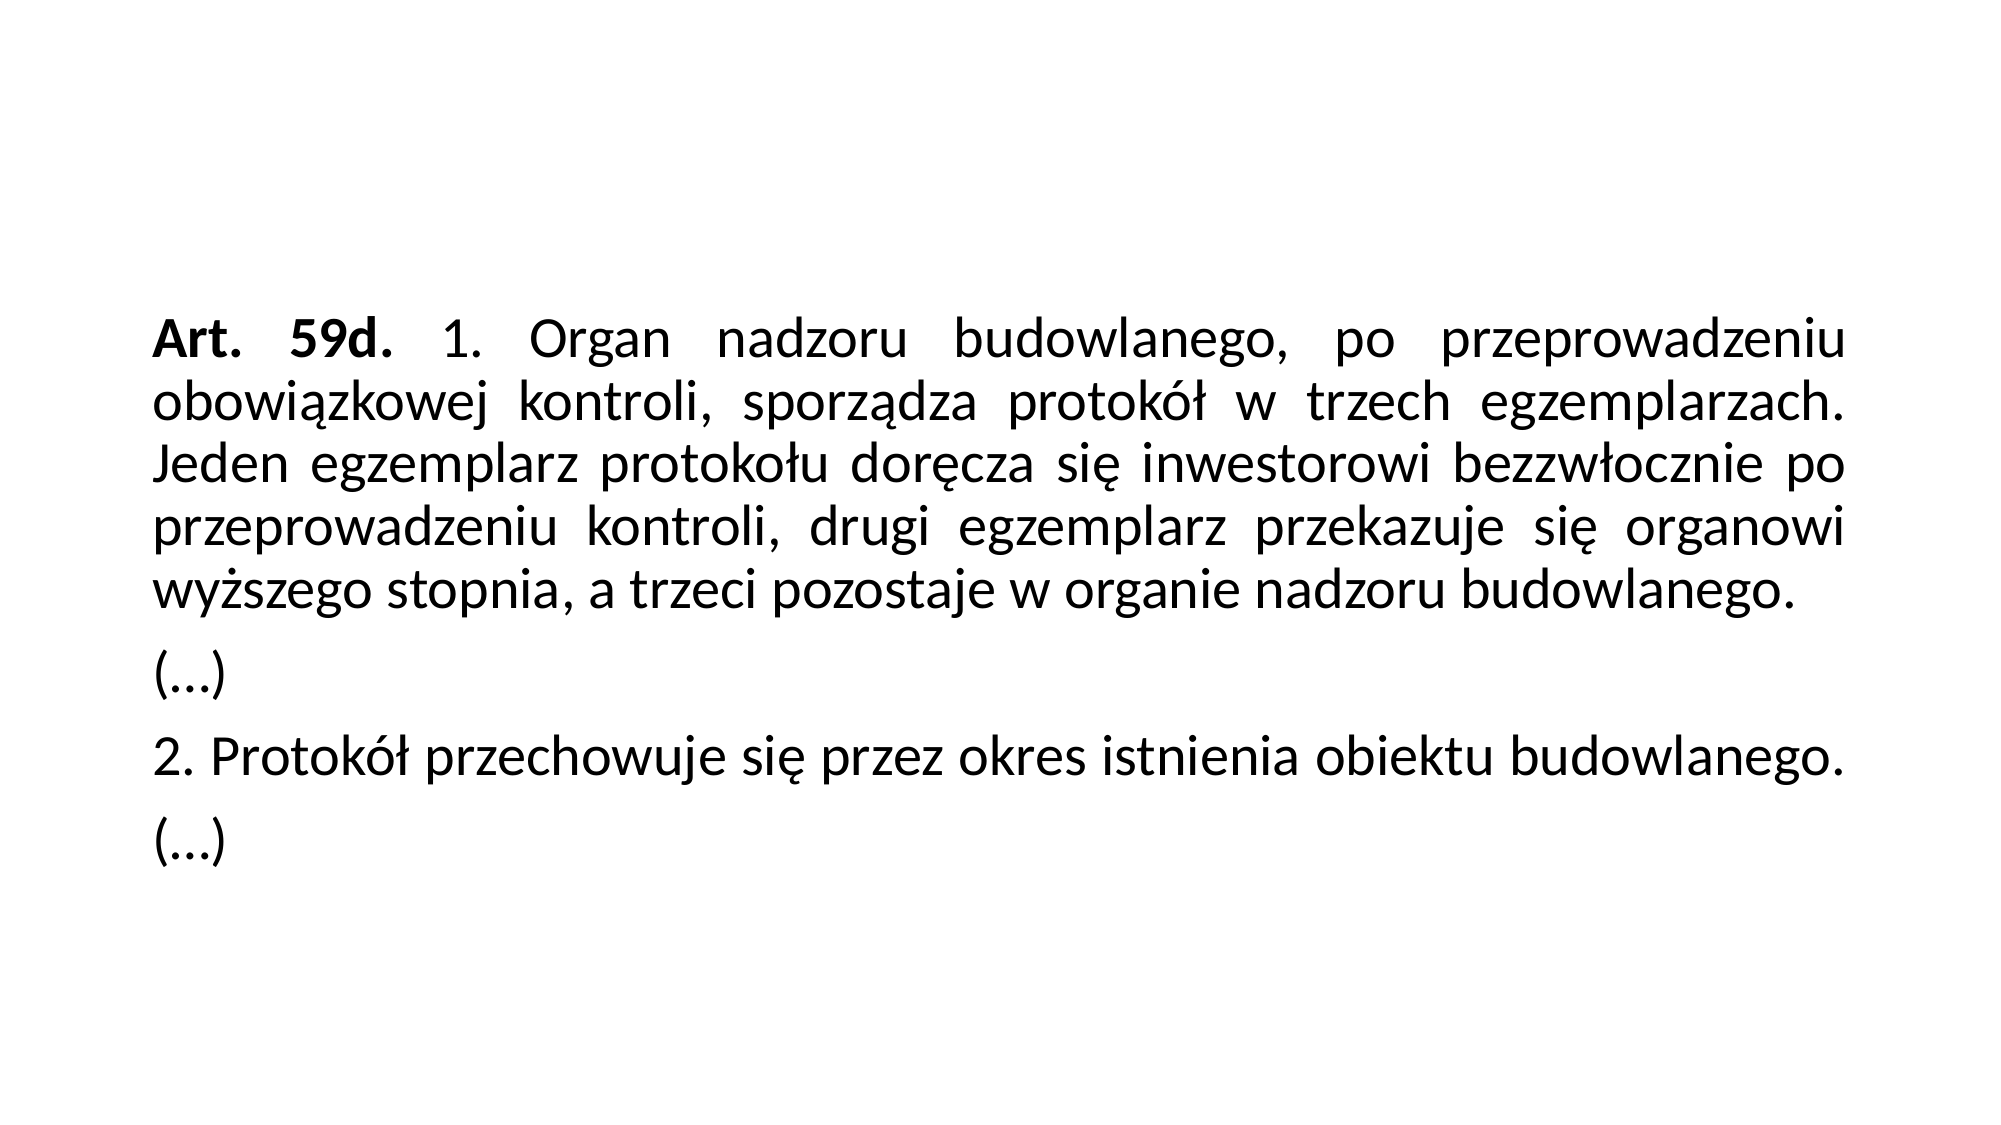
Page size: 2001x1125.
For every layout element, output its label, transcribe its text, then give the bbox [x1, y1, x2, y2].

list Art. 59d. 1. Organ nadzoru budowlanego, po przeprowadzeniu obowiązkowej kontroli, sporządza protokół w trzech egzemplarzach. Jeden egzemplarz protokołu doręcza się inwestorowi bezzwłocznie po przeprowadzeniu kontroli, drugi egzemplarz przekazuje się organowi wyższego stopnia, a trzeci pozostaje w organie nadzoru budowlanego. (…) 2. Protokół przechowuje się przez okres istnienia obiektu budowlanego. (…) [137, 299, 1863, 1014]
